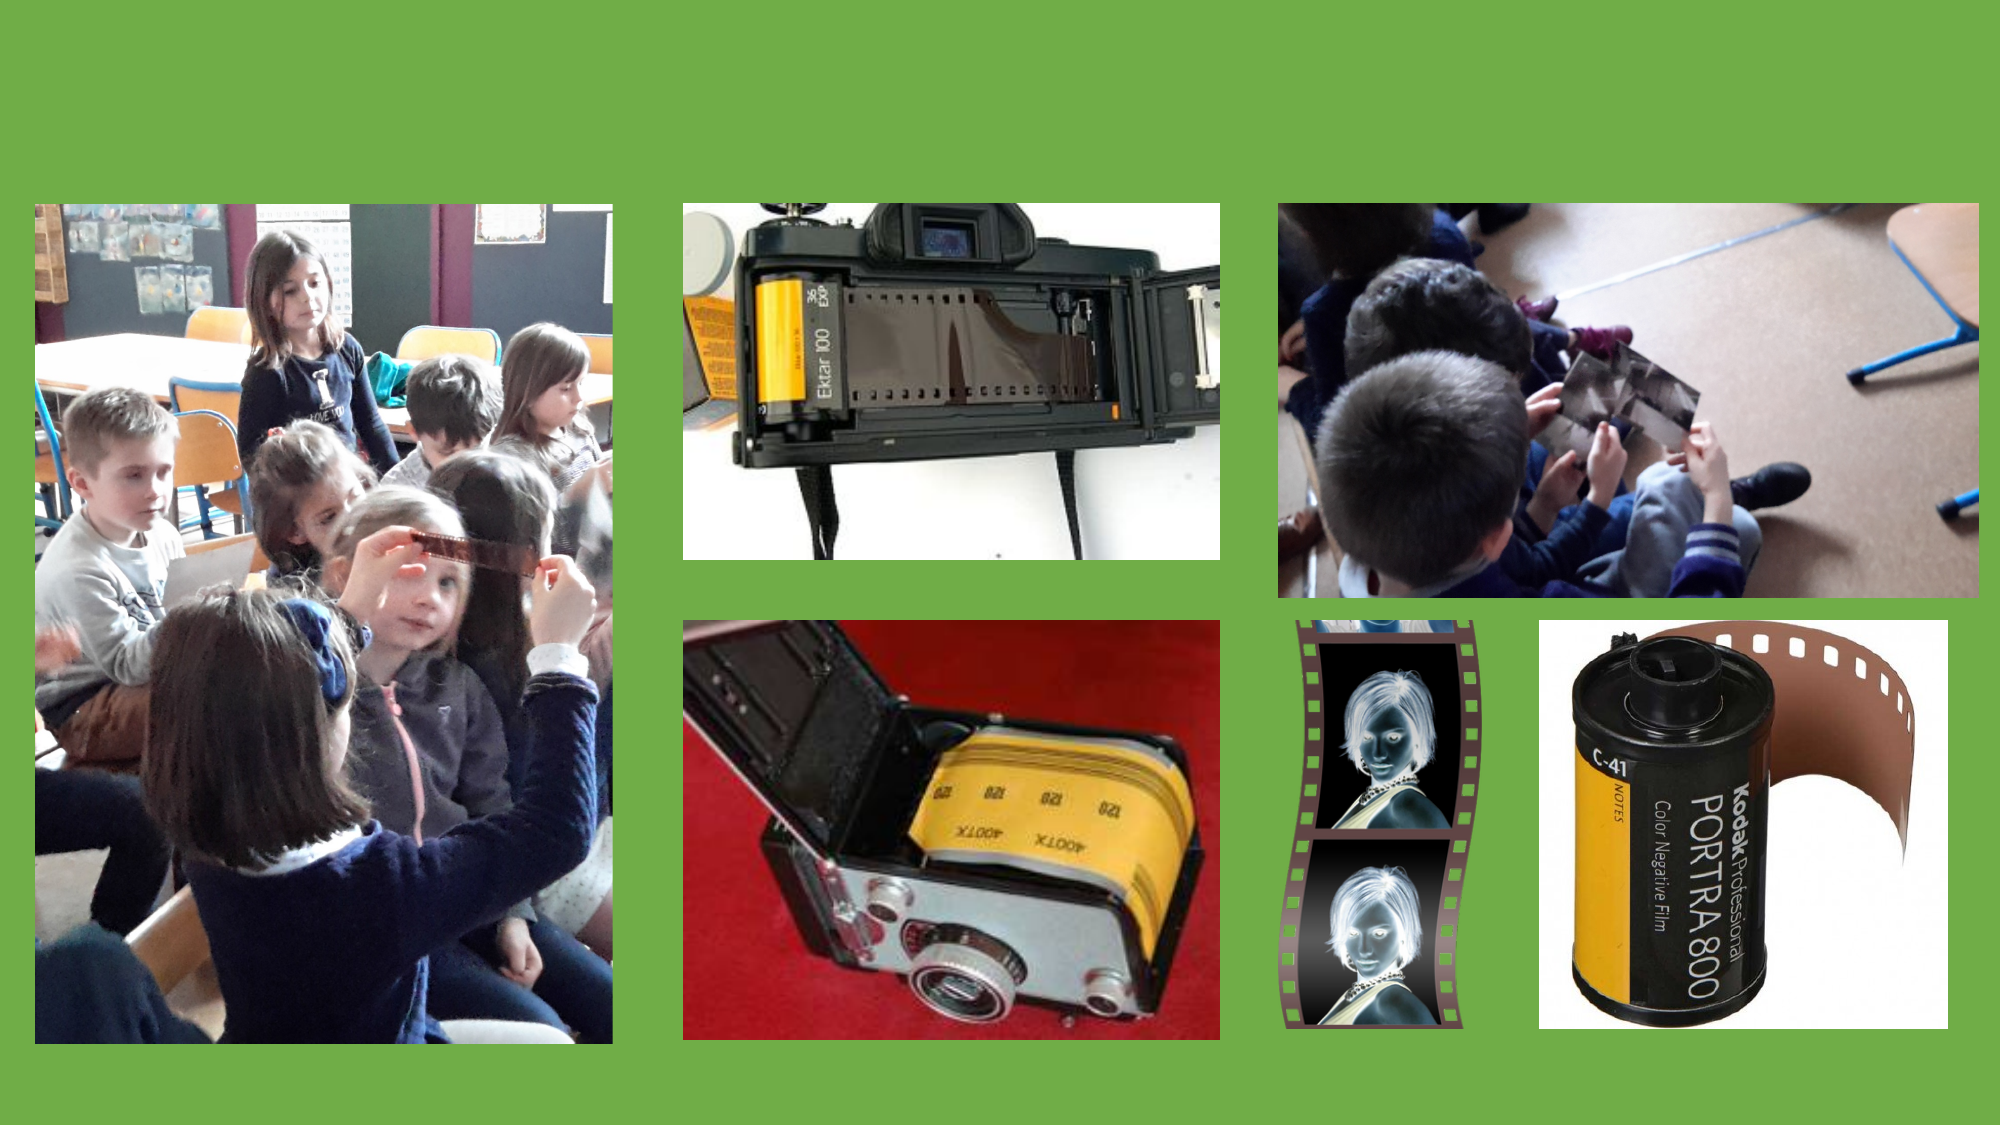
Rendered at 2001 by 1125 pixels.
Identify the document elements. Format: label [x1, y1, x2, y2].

picture [1278, 203, 1979, 598]
picture [683, 203, 1220, 560]
picture [35, 203, 613, 1075]
picture [1539, 620, 1948, 1029]
picture [1278, 620, 1482, 1029]
picture [683, 620, 1220, 1040]
